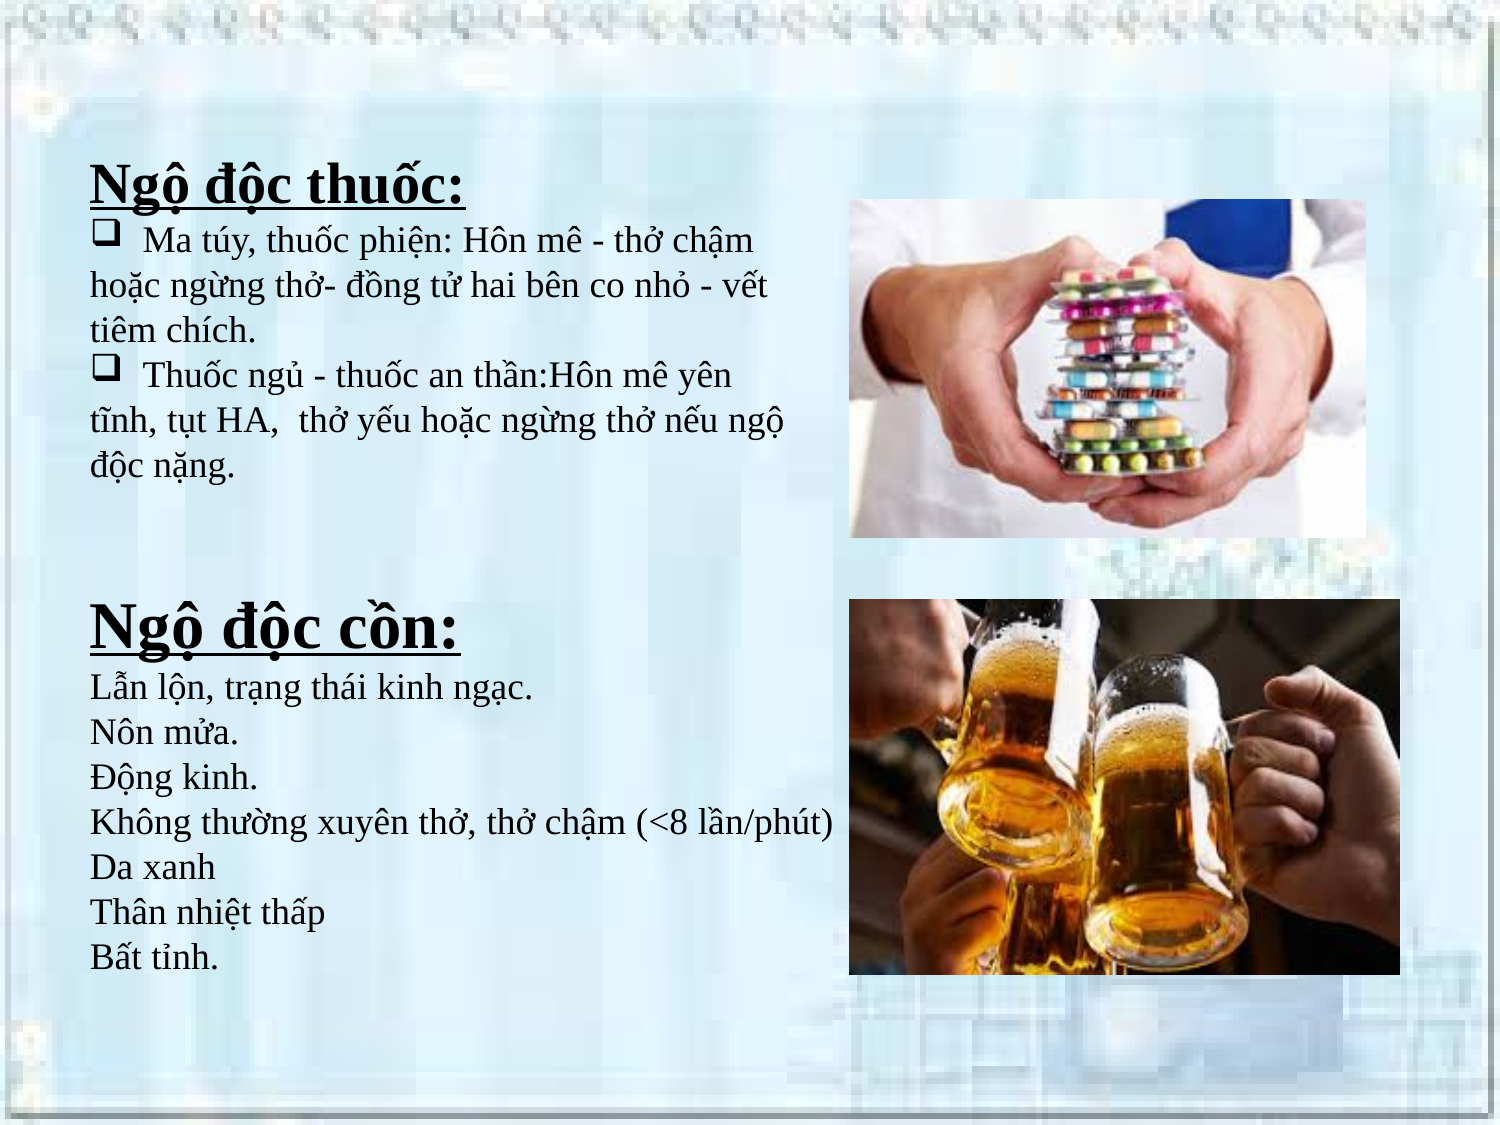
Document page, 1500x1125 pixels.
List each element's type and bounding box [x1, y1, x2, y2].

picture [849, 199, 1366, 538]
list [0, 0, 1500, 1125]
picture [849, 599, 1401, 976]
